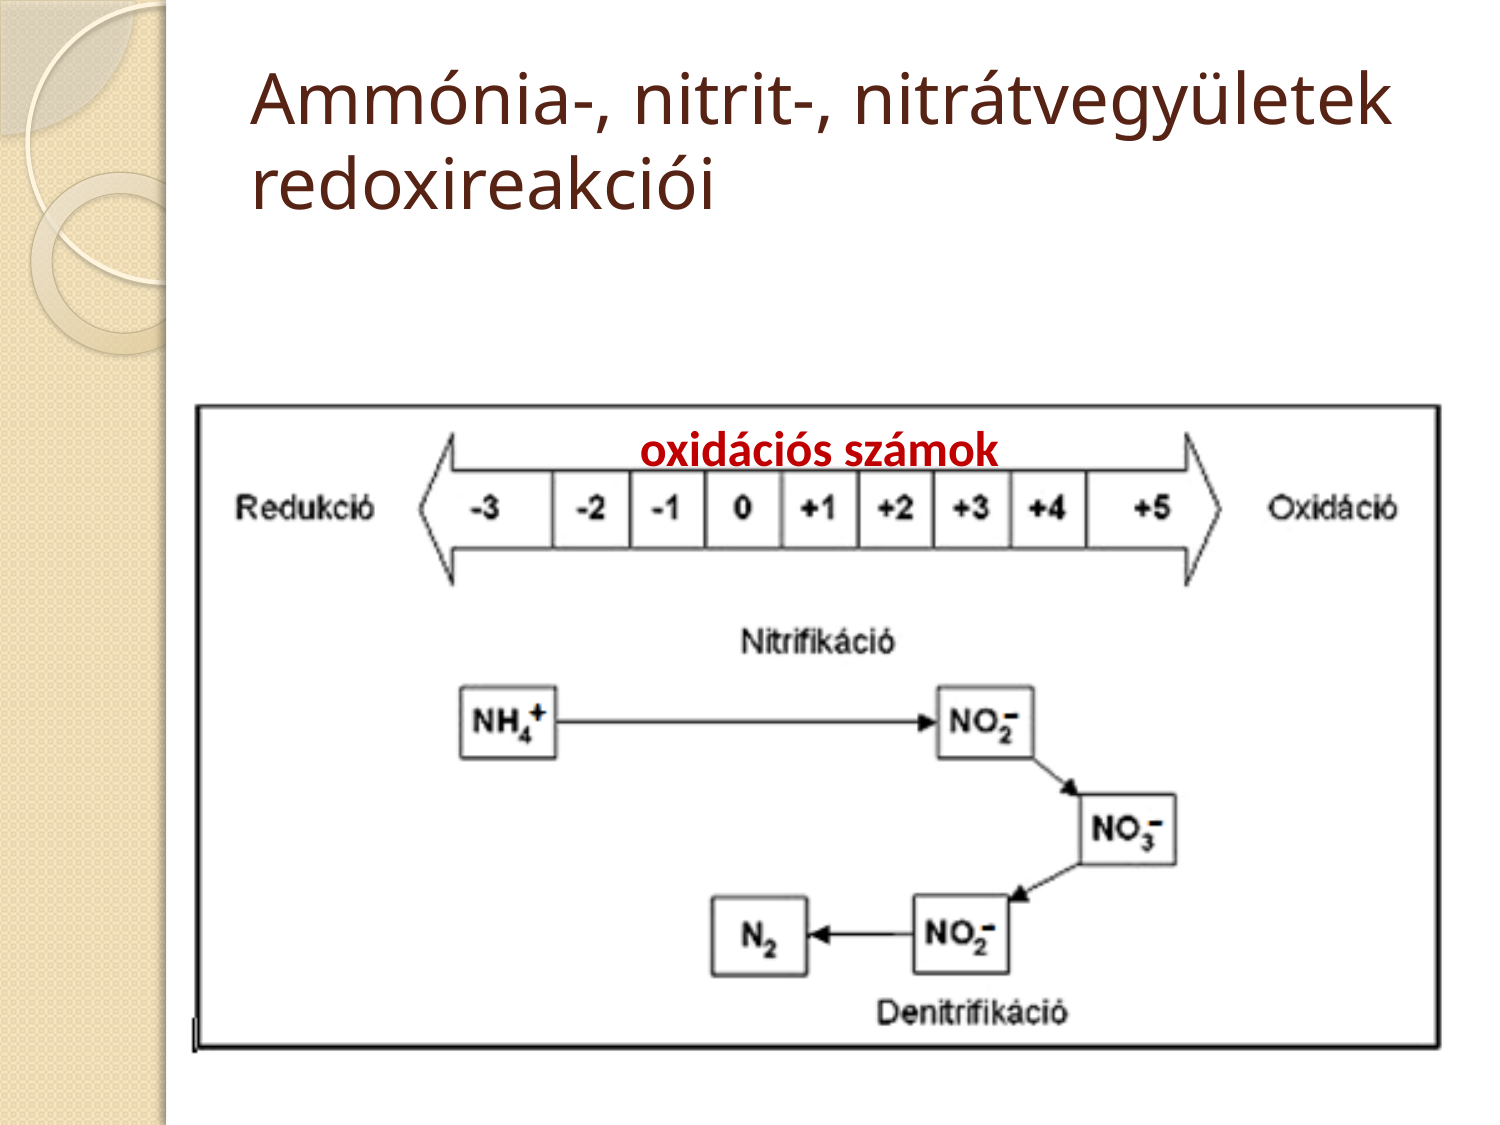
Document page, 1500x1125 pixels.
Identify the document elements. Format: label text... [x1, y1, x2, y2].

title Ammónia-, nitrit-, nitrátvegyületek redoxireakciói [235, 45, 1466, 233]
picture [182, 385, 1457, 1071]
